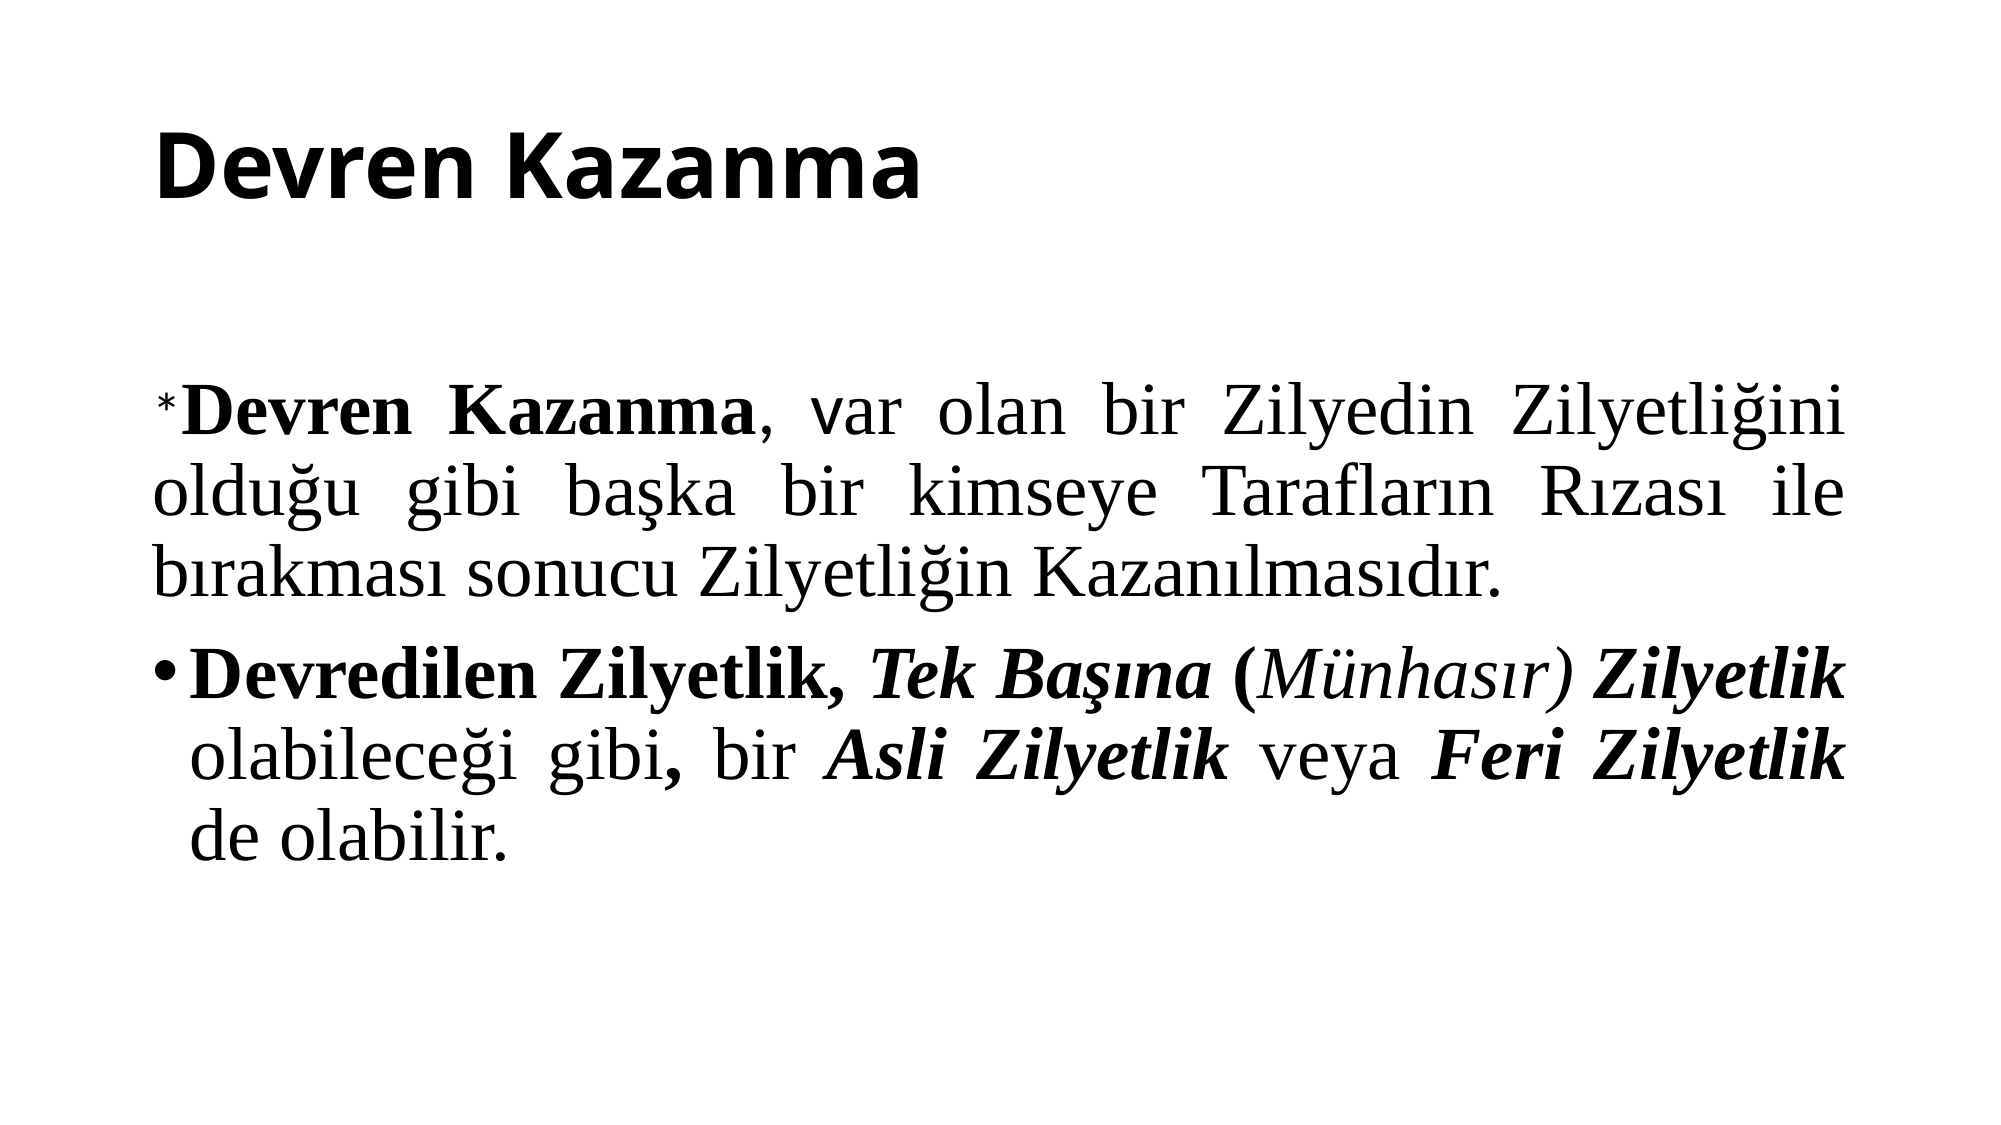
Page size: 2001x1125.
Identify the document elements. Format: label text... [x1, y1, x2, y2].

list *Devren Kazanma, var olan bir Zilyedin Zilyetliğini olduğu gibi başka bir kimseye Tarafların Rızası ile bırakması sonucu Zilyetliğin Kazanılmasıdır. Devredilen Zilyetlik, Tek Başına (Münhasır) Zilyetlik olabileceği gibi, bir Asli Zilyetlik veya Feri Zilyetlik de olabilir. [137, 299, 1863, 1014]
title Devren Kazanma [137, 59, 1863, 278]
